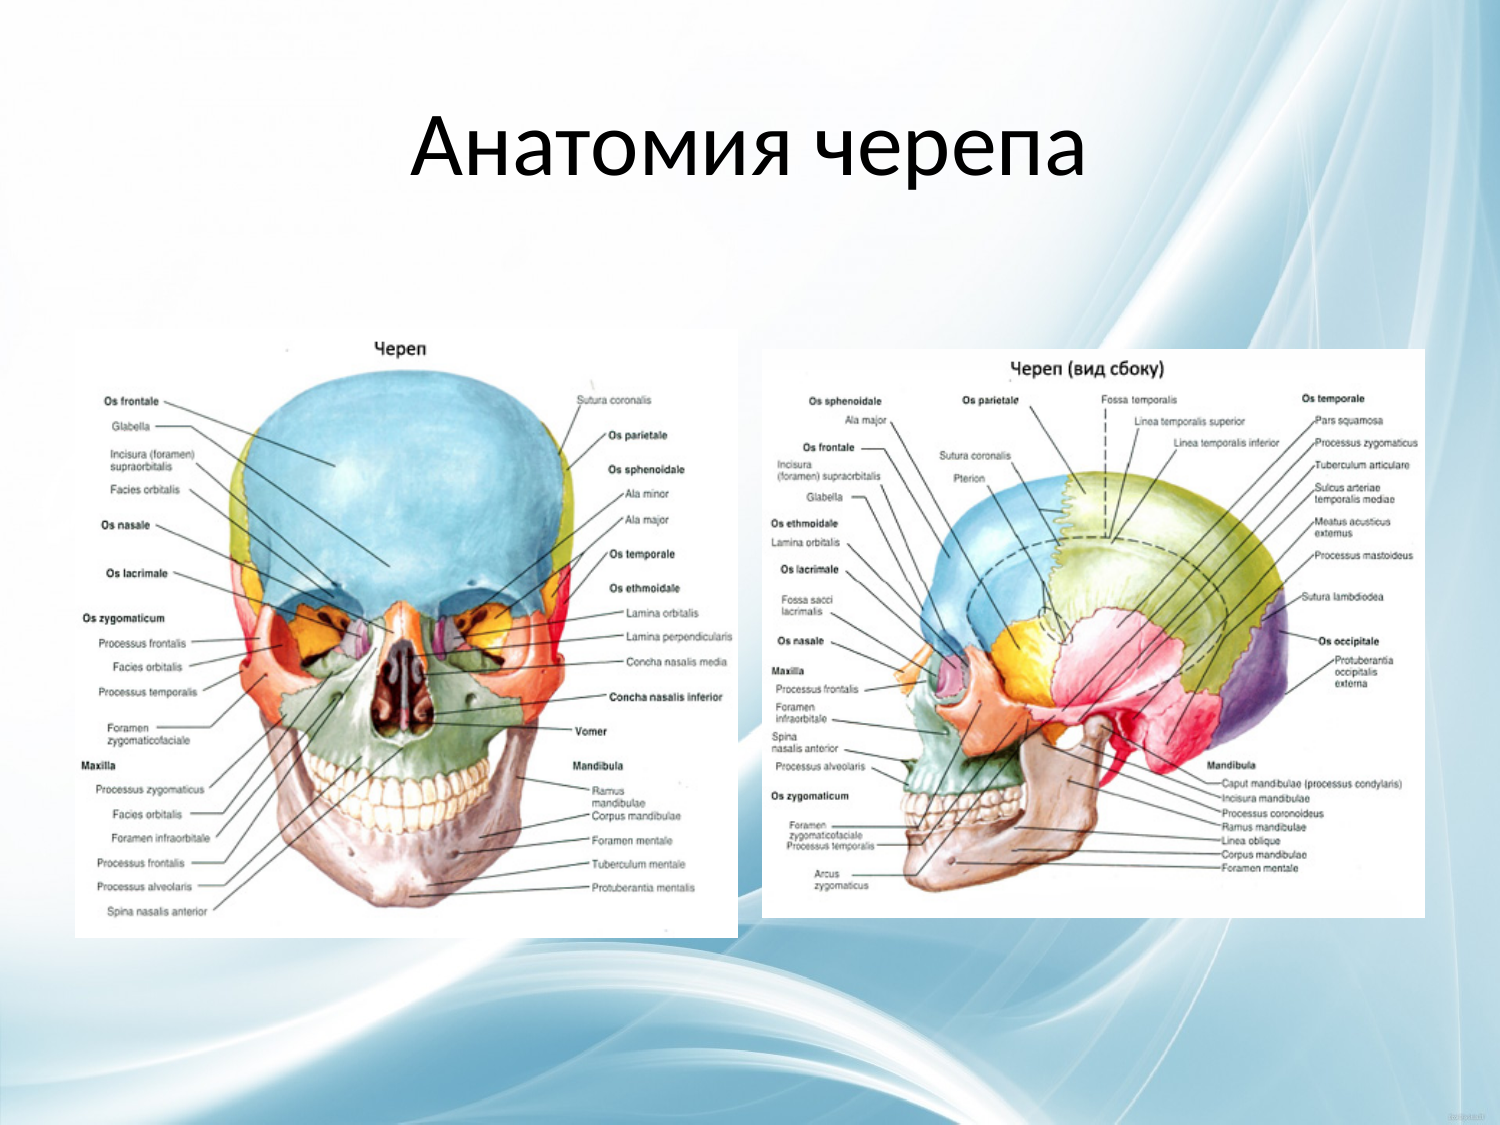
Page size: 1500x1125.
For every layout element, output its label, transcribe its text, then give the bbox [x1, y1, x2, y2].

text_box Анатомия черепа [75, 45, 1425, 233]
picture [0, 0, 1500, 1125]
